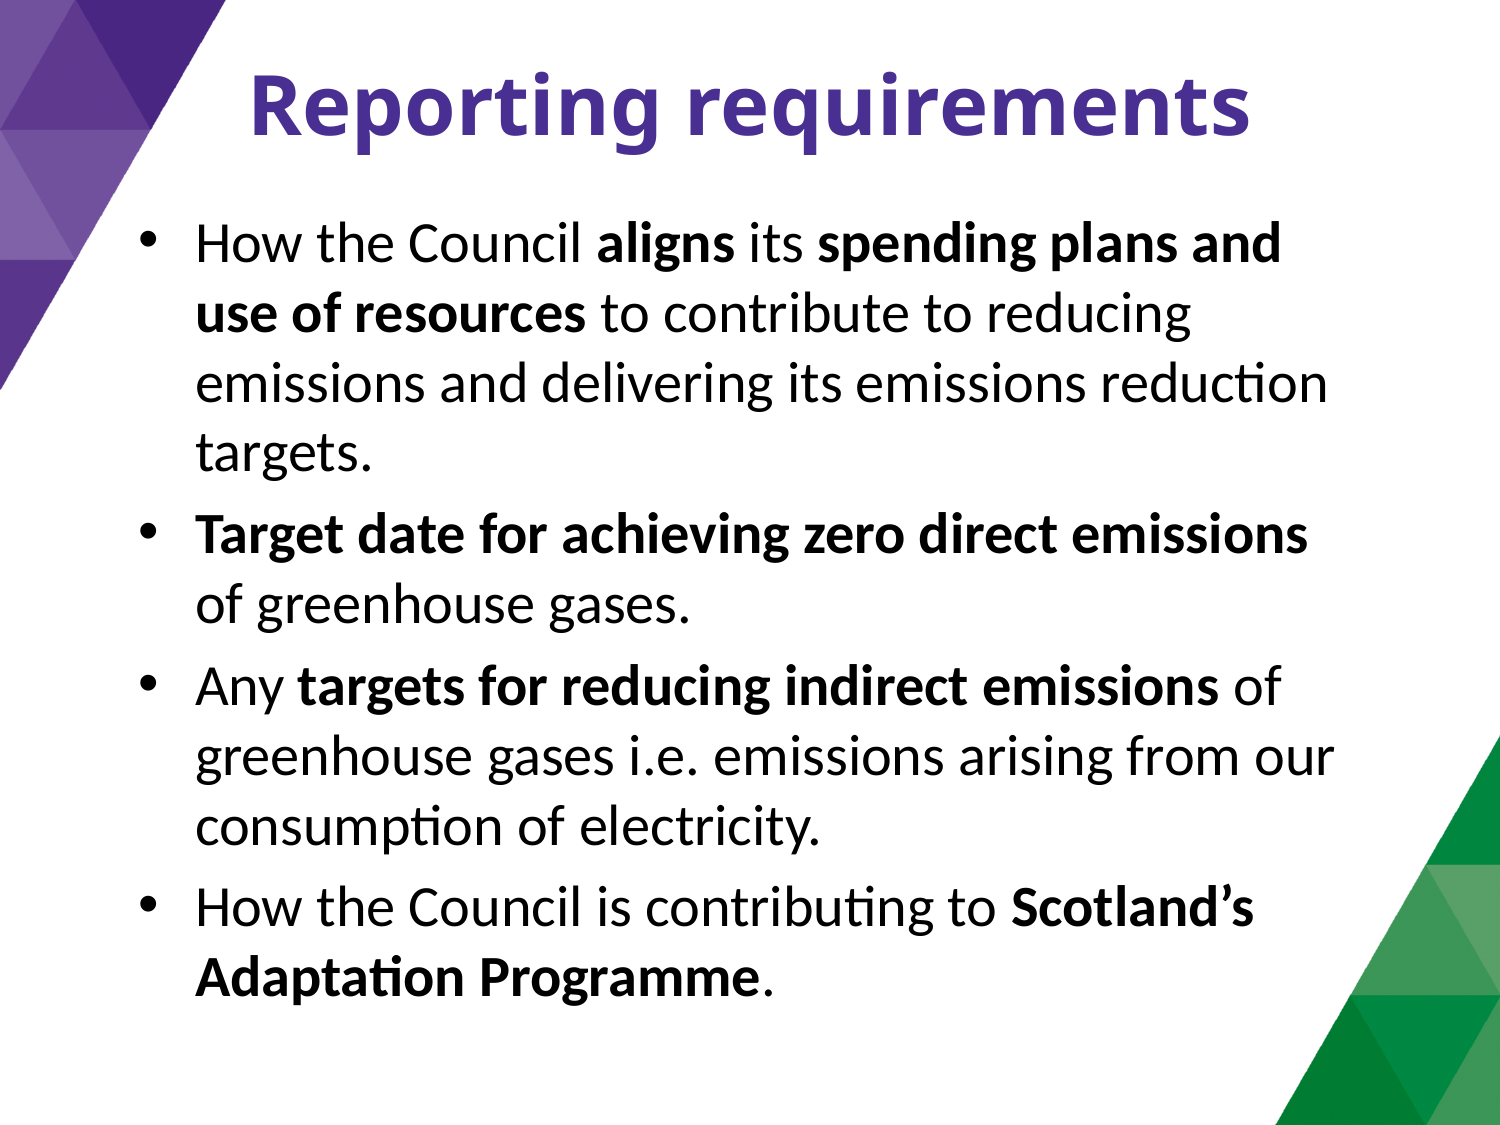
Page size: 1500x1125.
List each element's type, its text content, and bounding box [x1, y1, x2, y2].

picture [0, 0, 226, 390]
title Reporting requirements [75, 45, 1425, 161]
picture [1275, 735, 1500, 1125]
list How the Council aligns its spending plans and use of resources to contribute to reducing emissions and delivering its emissions reduction targets. Target date for achieving zero direct emissions of greenhouse gases. Any targets for reducing indirect emissions of greenhouse gases i.e. emissions arising from our consumption of electricity. How the Council is contributing to Scotland’s Adaptation Programme. [123, 196, 1376, 1059]
